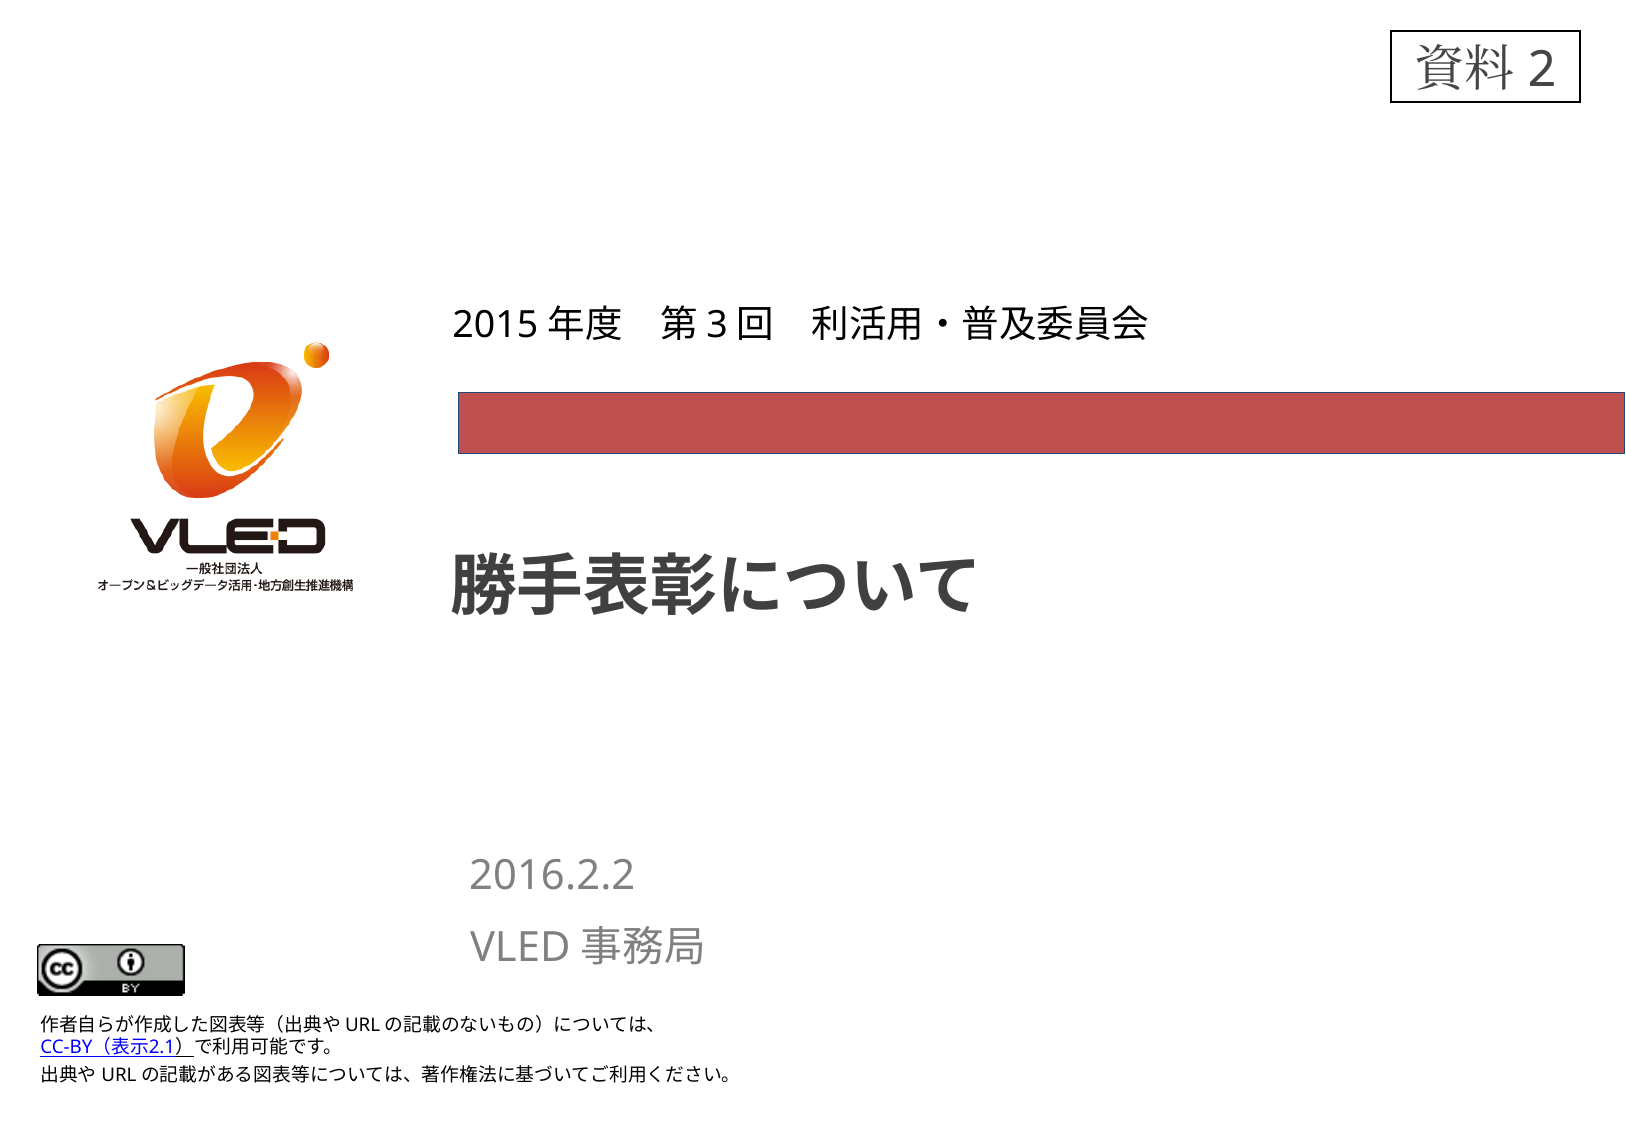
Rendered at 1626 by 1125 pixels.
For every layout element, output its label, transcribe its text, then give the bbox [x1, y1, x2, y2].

picture [4, 322, 440, 643]
picture [37, 943, 185, 997]
list 資料2 [1391, 30, 1581, 103]
title 勝手表彰について [444, 536, 1616, 630]
subtitle 2016.2.2 [457, 841, 1593, 905]
text_box [458, 392, 1625, 454]
text_box VLED事務局 [458, 913, 1593, 975]
text_box 作者自らが作成した図表等（出典やURLの記載のないもの）については、 CC-BY（表示2.1）で利用可能です。 出典やURLの記載がある図表等については、著作権法に基づいてご利用ください。 [25, 1005, 1214, 1093]
text_box 2015年度 第3回 利活用・普及委員会 [437, 292, 1165, 353]
